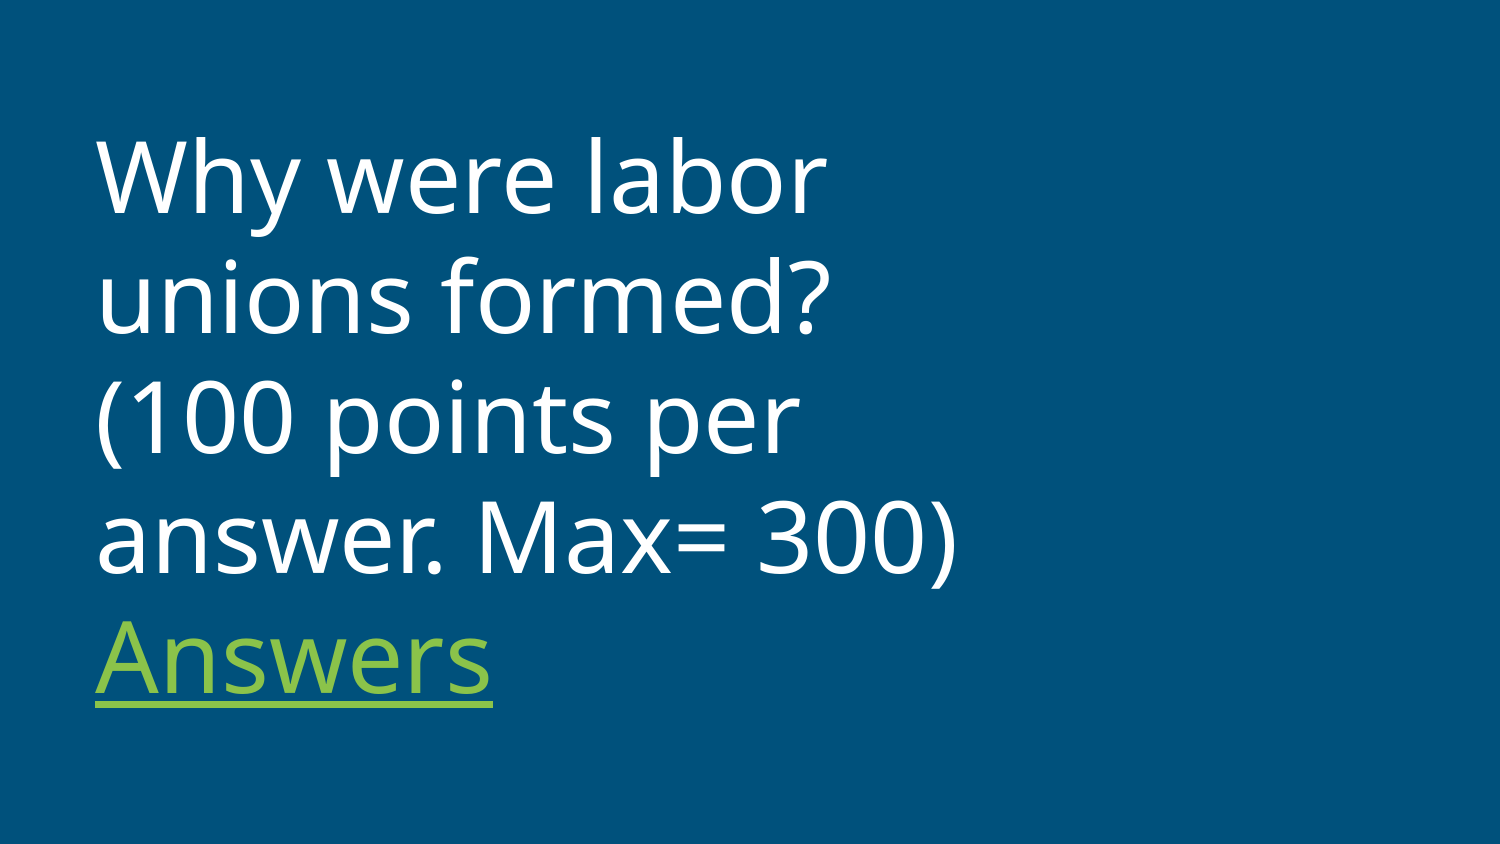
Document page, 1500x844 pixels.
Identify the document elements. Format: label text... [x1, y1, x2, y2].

title Why were labor unions formed? (100 points per answer. Max= 300) Answers [80, 86, 1003, 758]
